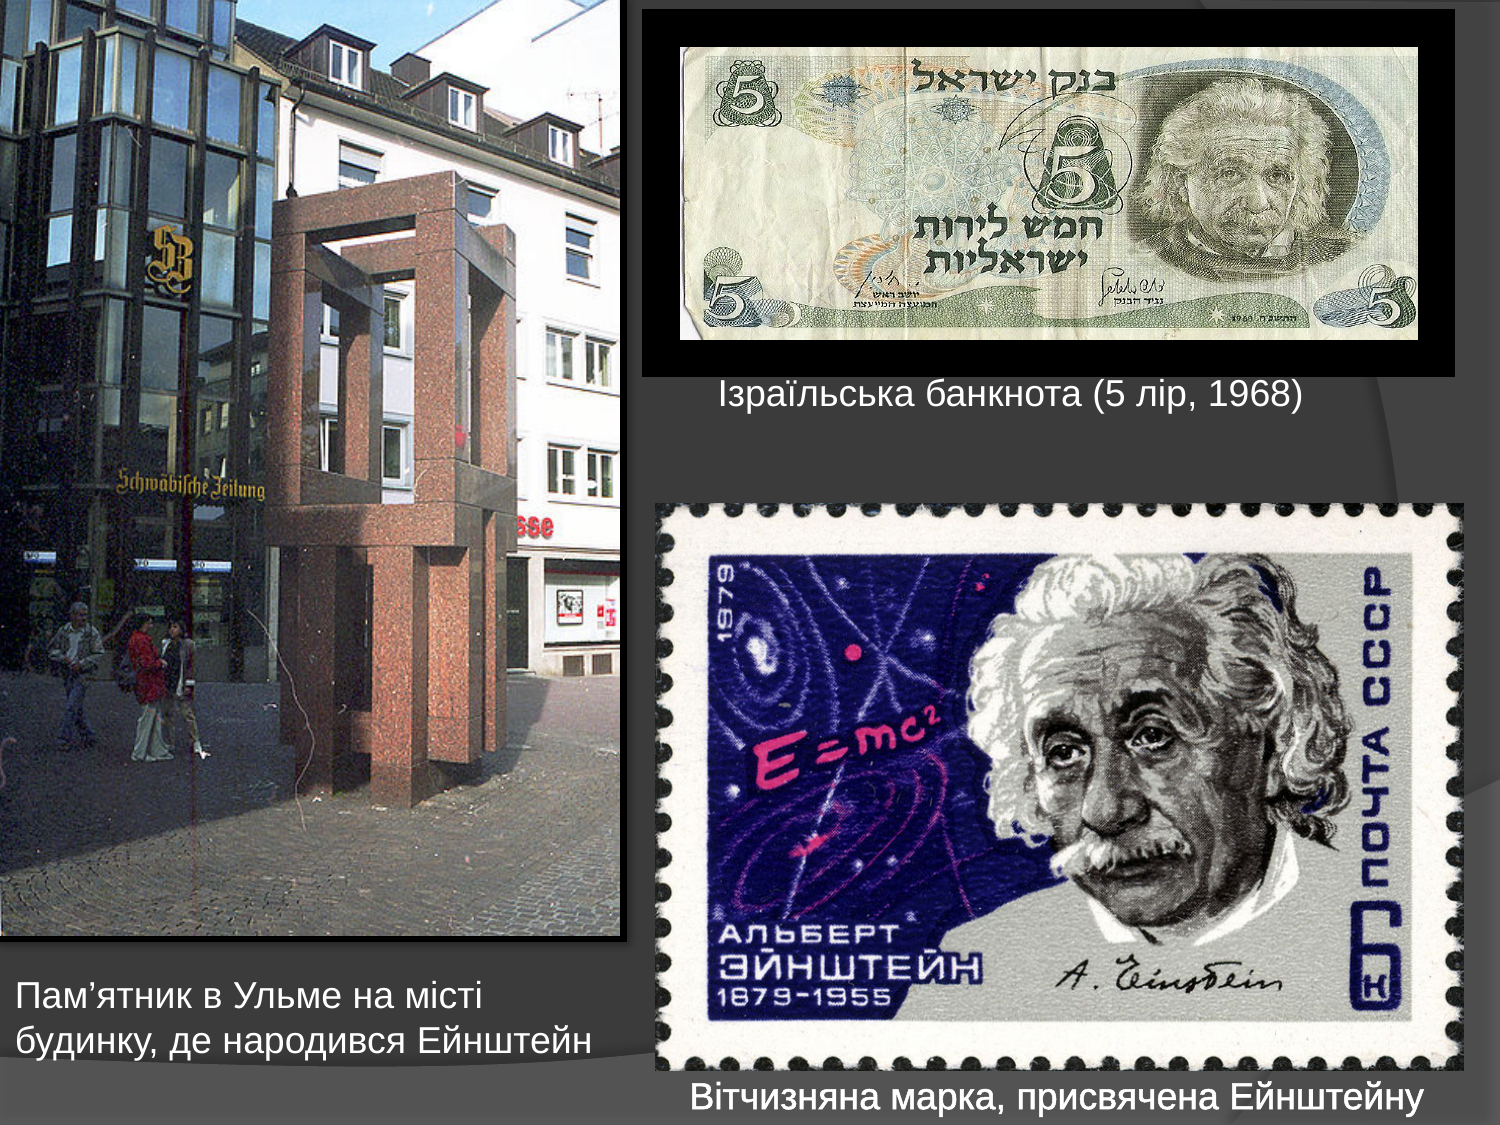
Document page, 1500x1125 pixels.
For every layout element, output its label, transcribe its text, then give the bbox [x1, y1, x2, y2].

picture [0, 0, 621, 937]
text_box Ізраїльська банкнота (5 лір, 1968) [702, 361, 1453, 422]
picture [679, 46, 1419, 341]
text_box Вітчизняна марка, присвячена Ейнштейну [613, 1064, 1500, 1125]
text_box Пам’ятник в Ульме на місті будинку, де народився Ейнштейн [0, 964, 632, 1069]
picture [655, 503, 1465, 1071]
